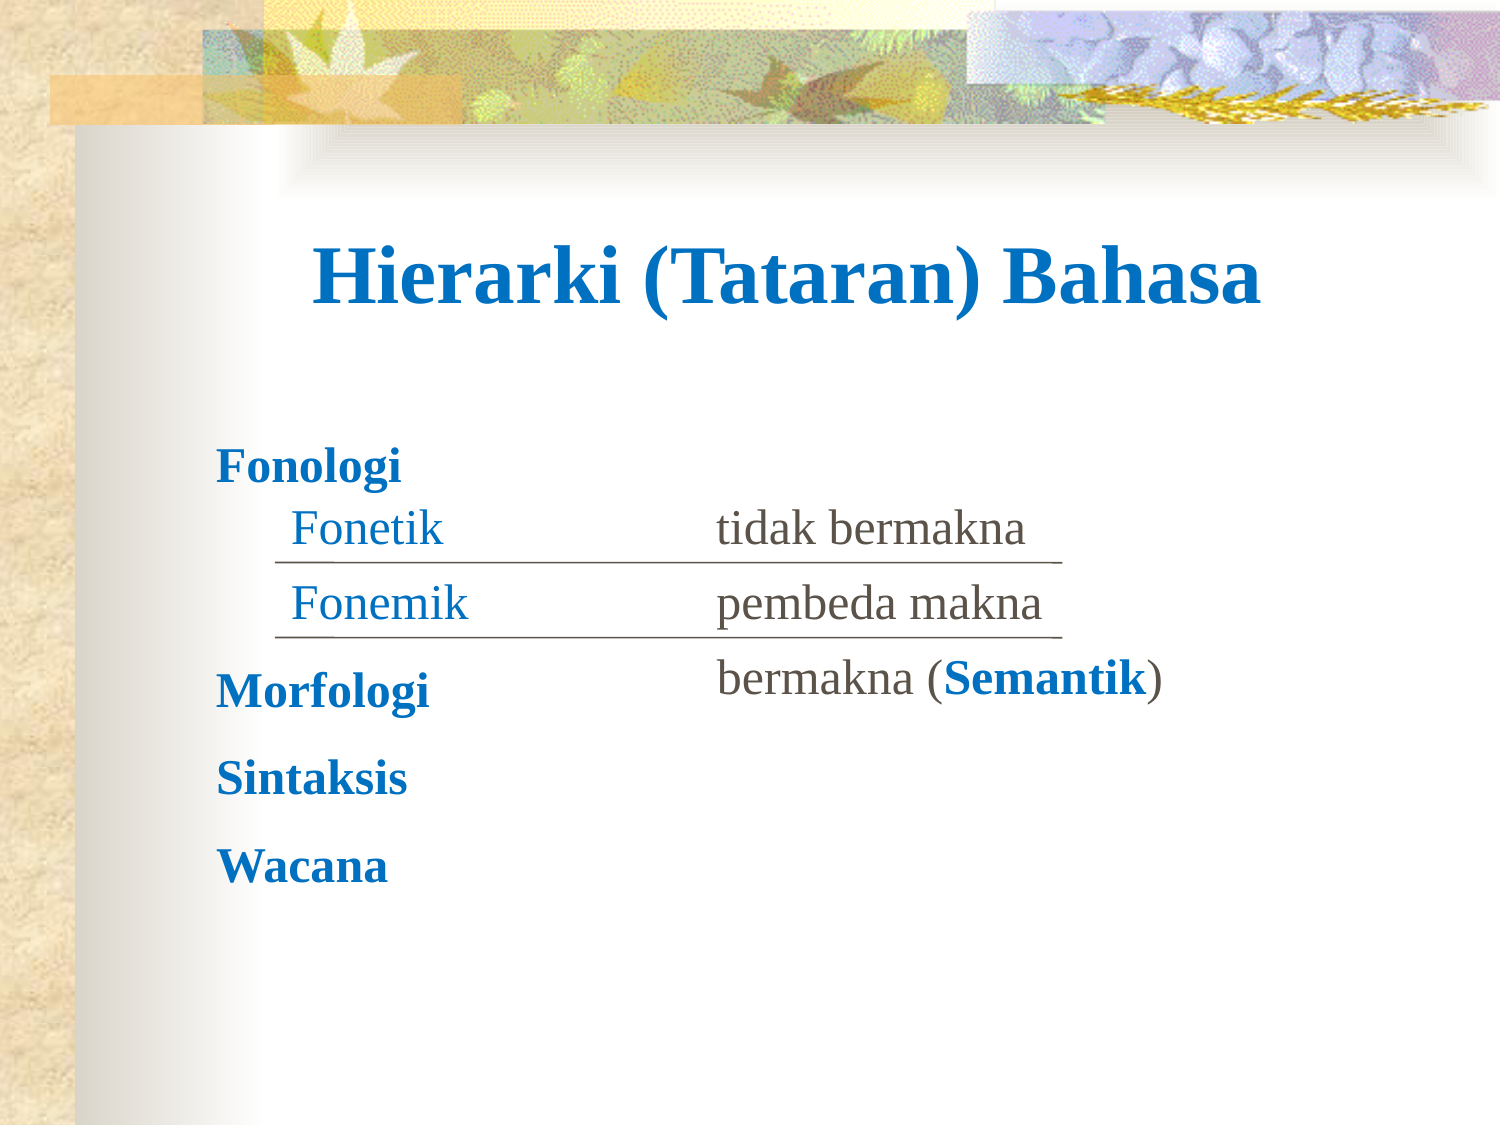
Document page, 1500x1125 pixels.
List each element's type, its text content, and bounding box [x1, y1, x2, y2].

picture [0, 0, 1500, 1125]
text_box Hierarki (Tataran) Bahasa [287, 212, 1288, 328]
text_box tidak bermakna [701, 487, 1042, 560]
text_box Fonologi [188, 424, 430, 500]
text_box Sintaksis [201, 737, 436, 813]
text_box bermakna (Semantik) [701, 637, 1179, 713]
text_box Wacana [201, 824, 416, 900]
text_box pembeda makna [701, 571, 1058, 636]
text_box Fonemik [275, 570, 484, 637]
text_box Fonetik [263, 487, 472, 563]
text_box Morfologi [200, 649, 458, 725]
